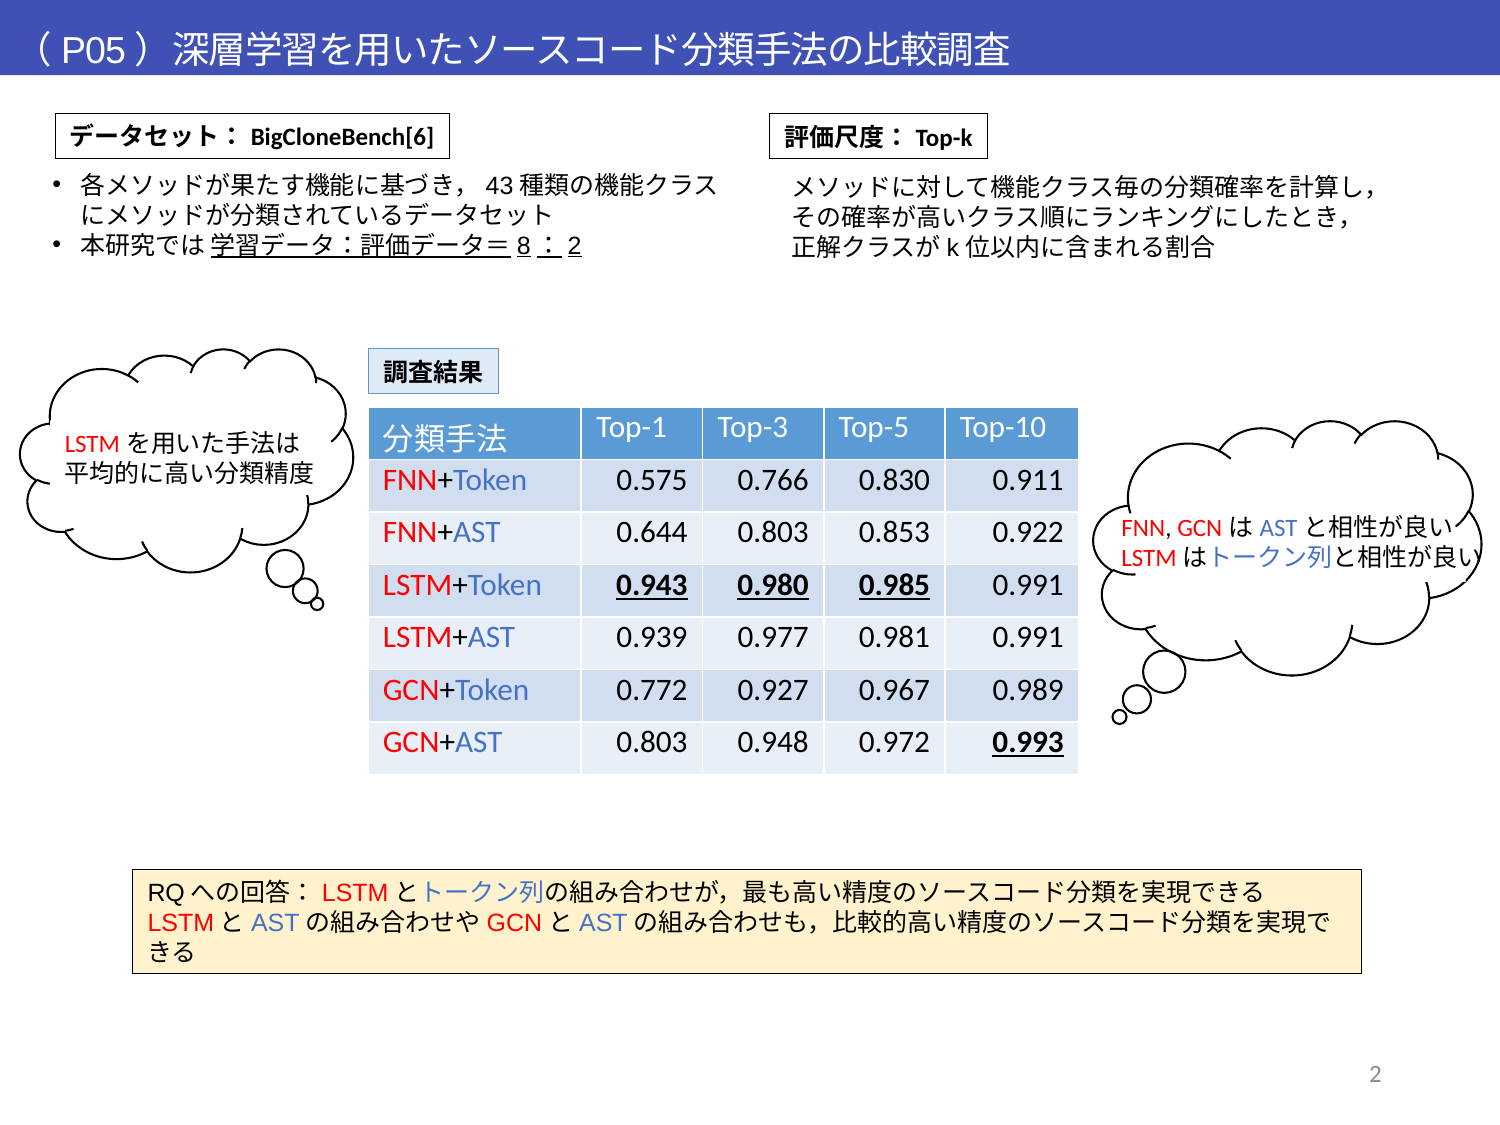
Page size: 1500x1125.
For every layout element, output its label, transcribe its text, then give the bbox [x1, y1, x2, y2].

table_header Top-3 [703, 408, 823, 459]
text_box RQへの回答：LSTMとトークン列の組み合わせが，最も高い精度のソースコード分類を実現できる LSTMとASTの組み合わせやGCNとASTの組み合わせも，比較的高い精度のソースコード分類を実現できる [132, 869, 1362, 974]
table_cell 0.644 [582, 513, 702, 564]
text_box 評価尺度：Top-k [769, 113, 988, 159]
table_cell 0.991 [946, 565, 1078, 616]
text_box 各メソッドが果たす機能に基づき，43種類の機能クラスにメソッドが分類されているデータセット 本研究では 学習データ：評価データ＝8：2 [37, 161, 743, 267]
table_cell 0.853 [825, 513, 944, 564]
table_cell 0.985 [825, 565, 944, 616]
slide_number 2 [1059, 1042, 1397, 1103]
table_header 分類手法 [369, 408, 580, 459]
table_cell 0.993 [946, 723, 1078, 774]
table_header Top-5 [825, 408, 944, 459]
table_header Top-1 [582, 408, 702, 459]
text_box データセット：BigCloneBench[6] [55, 113, 450, 159]
table_cell 0.803 [582, 723, 702, 774]
table_cell 0.948 [703, 723, 823, 774]
table_cell 0.972 [825, 723, 944, 774]
text_box [265, 548, 325, 612]
text_box [1100, 576, 1465, 726]
table_cell 0.575 [582, 460, 702, 511]
table_cell 0.803 [703, 513, 823, 564]
text_box メソッドに対して機能クラス毎の分類確率を計算し， その確率が高いクラス順にランキングにしたとき， 正解クラスがk位以内に含まれる割合 [776, 163, 1482, 269]
text_box [1092, 513, 1106, 568]
table_cell FNN+Token [369, 460, 580, 511]
text_box [1393, 579, 1467, 583]
table_cell 0.977 [703, 618, 823, 669]
table_cell 0.911 [946, 460, 1078, 511]
table_cell 0.967 [825, 670, 944, 721]
table_header Top-10 [946, 408, 1078, 459]
text_box [1126, 420, 1474, 503]
table_cell 0.939 [582, 618, 702, 669]
table_cell GCN+Token [369, 670, 580, 721]
table_cell 0.927 [703, 670, 823, 721]
table_cell LSTM+AST [369, 618, 580, 669]
table_cell 0.991 [946, 618, 1078, 669]
table_cell 0.943 [582, 565, 702, 616]
table_cell 0.980 [703, 565, 823, 616]
table_cell LSTM+Token [369, 565, 580, 616]
table_cell FNN+AST [369, 513, 580, 564]
table_cell 0.830 [825, 460, 944, 511]
text_box [18, 348, 355, 574]
text_box 調査結果 [368, 348, 499, 394]
table_cell 0.772 [582, 670, 702, 721]
table_cell 0.989 [946, 670, 1078, 721]
table_cell GCN+AST [369, 723, 580, 774]
table_cell 0.766 [703, 460, 823, 511]
table_cell 0.922 [946, 513, 1078, 564]
text_box [1198, 0, 1500, 76]
text_box LSTMを用いた手法は 平均的に高い分類精度 [50, 420, 330, 495]
text_box FNN, GCNはASTと相性が良い LSTMはトークン列と相性が良い [1106, 503, 1498, 579]
table_cell 0.981 [825, 618, 944, 669]
text_box （P05）深層学習を用いたソースコード分類手法の比較調査 [0, 0, 1198, 79]
